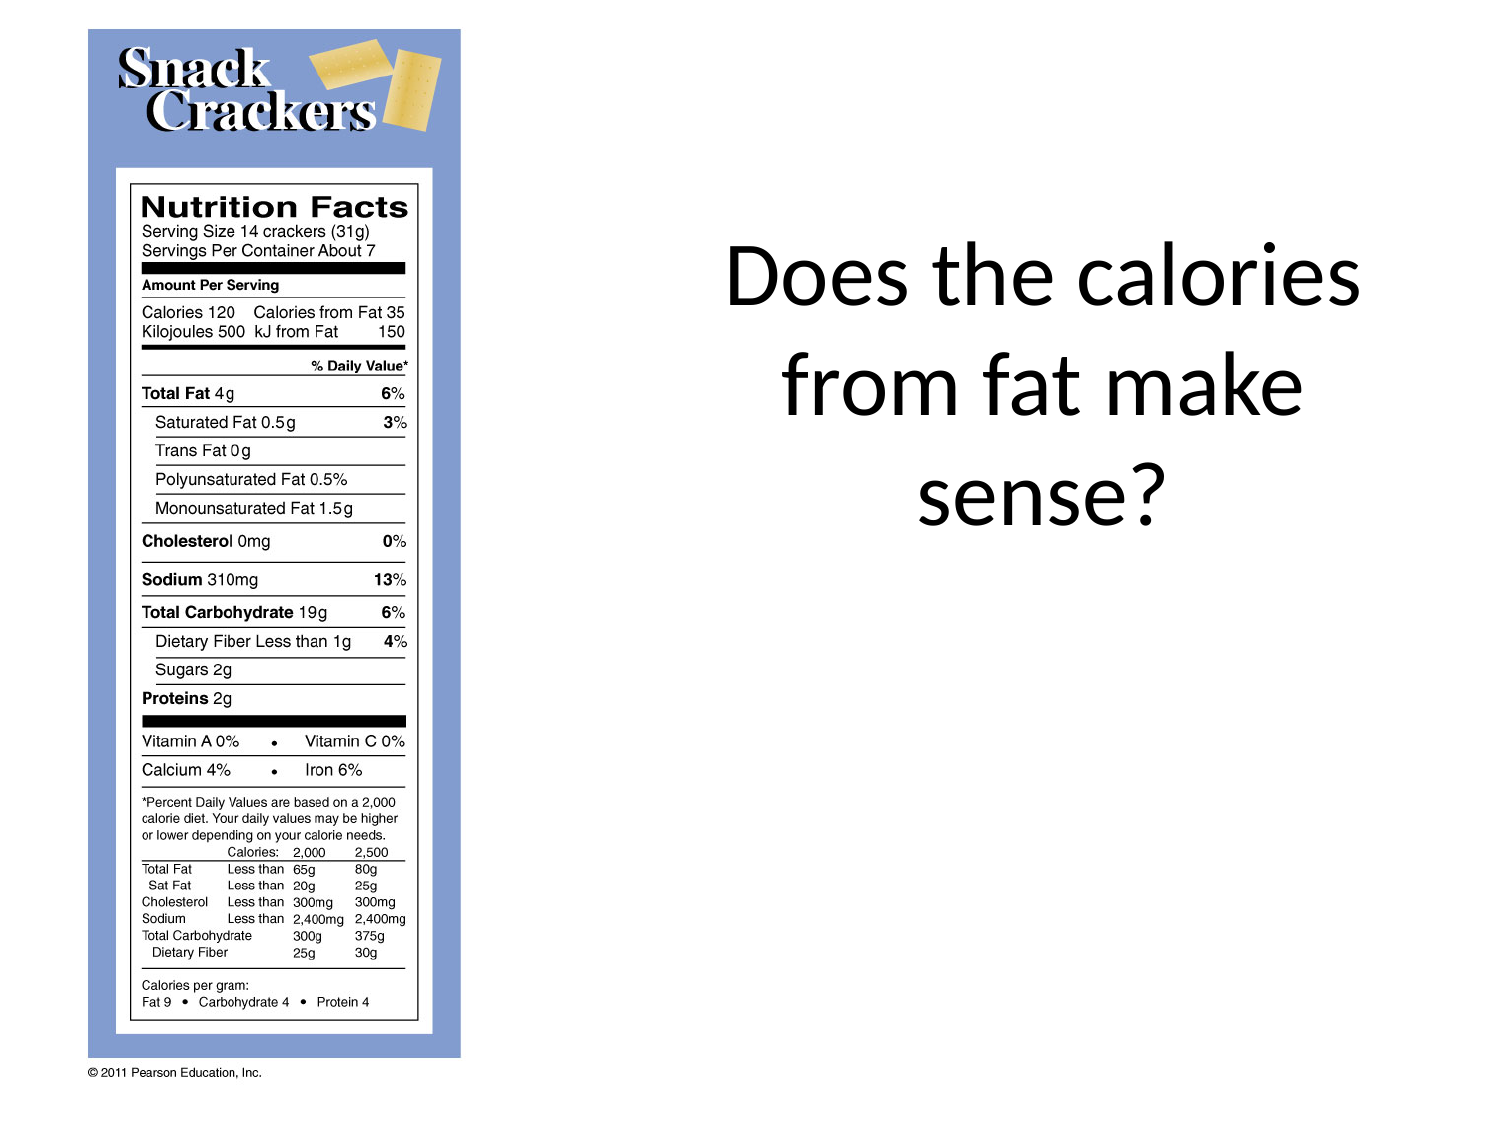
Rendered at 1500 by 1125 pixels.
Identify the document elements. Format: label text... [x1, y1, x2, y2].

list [62, 2, 486, 1108]
title Does the calories from fat make sense? [662, 44, 1426, 713]
